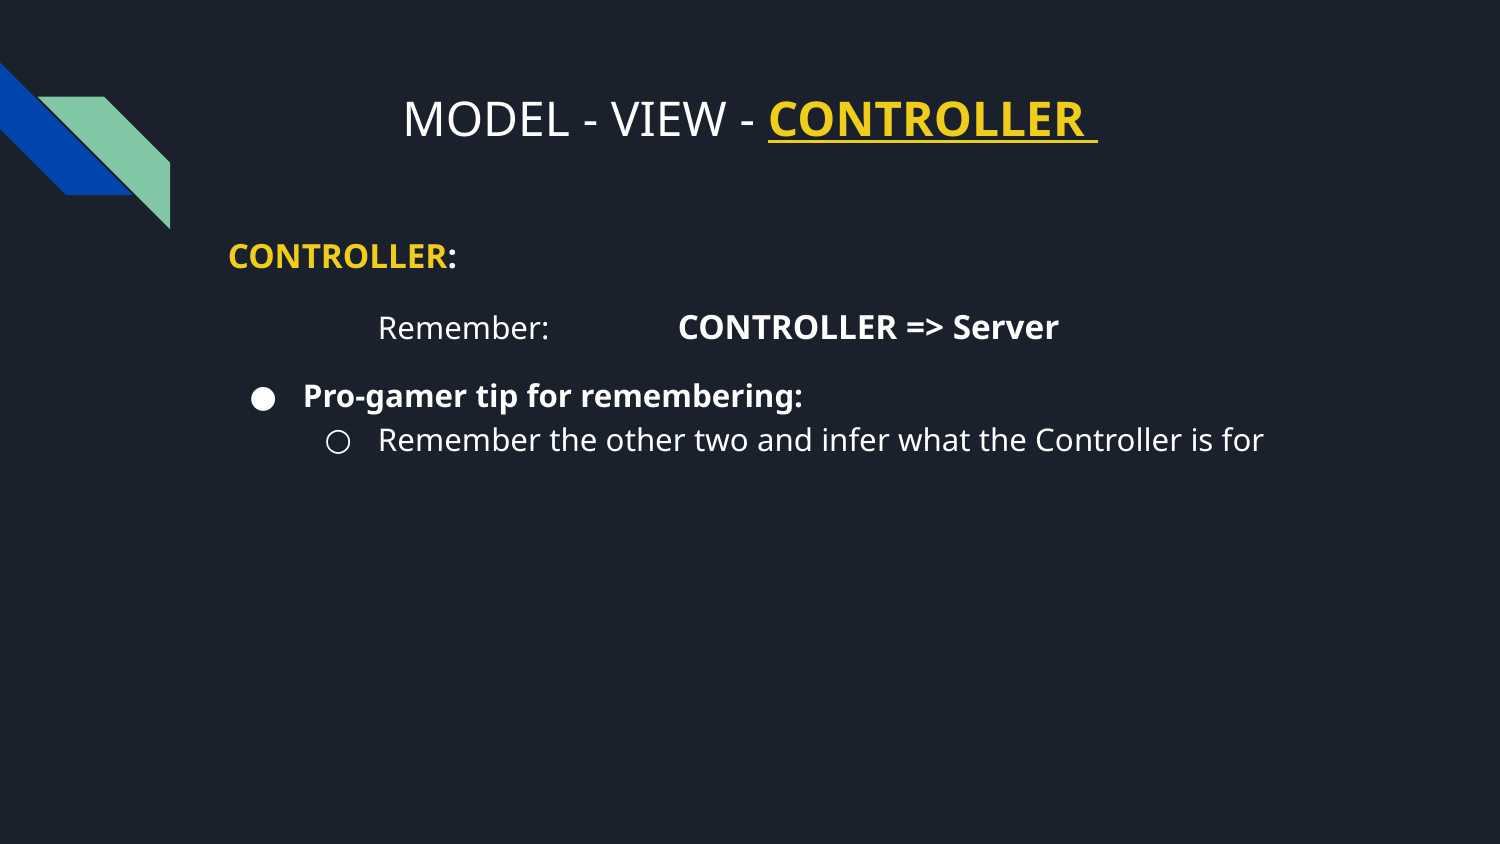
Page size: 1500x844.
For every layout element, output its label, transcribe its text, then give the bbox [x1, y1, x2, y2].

title MODEL - VIEW - CONTROLLER [172, 64, 1328, 215]
list CONTROLLER: Remember: CONTROLLER => Server Pro-gamer tip for remembering: Remember the other two and infer what the Controller is for [212, 214, 1368, 809]
